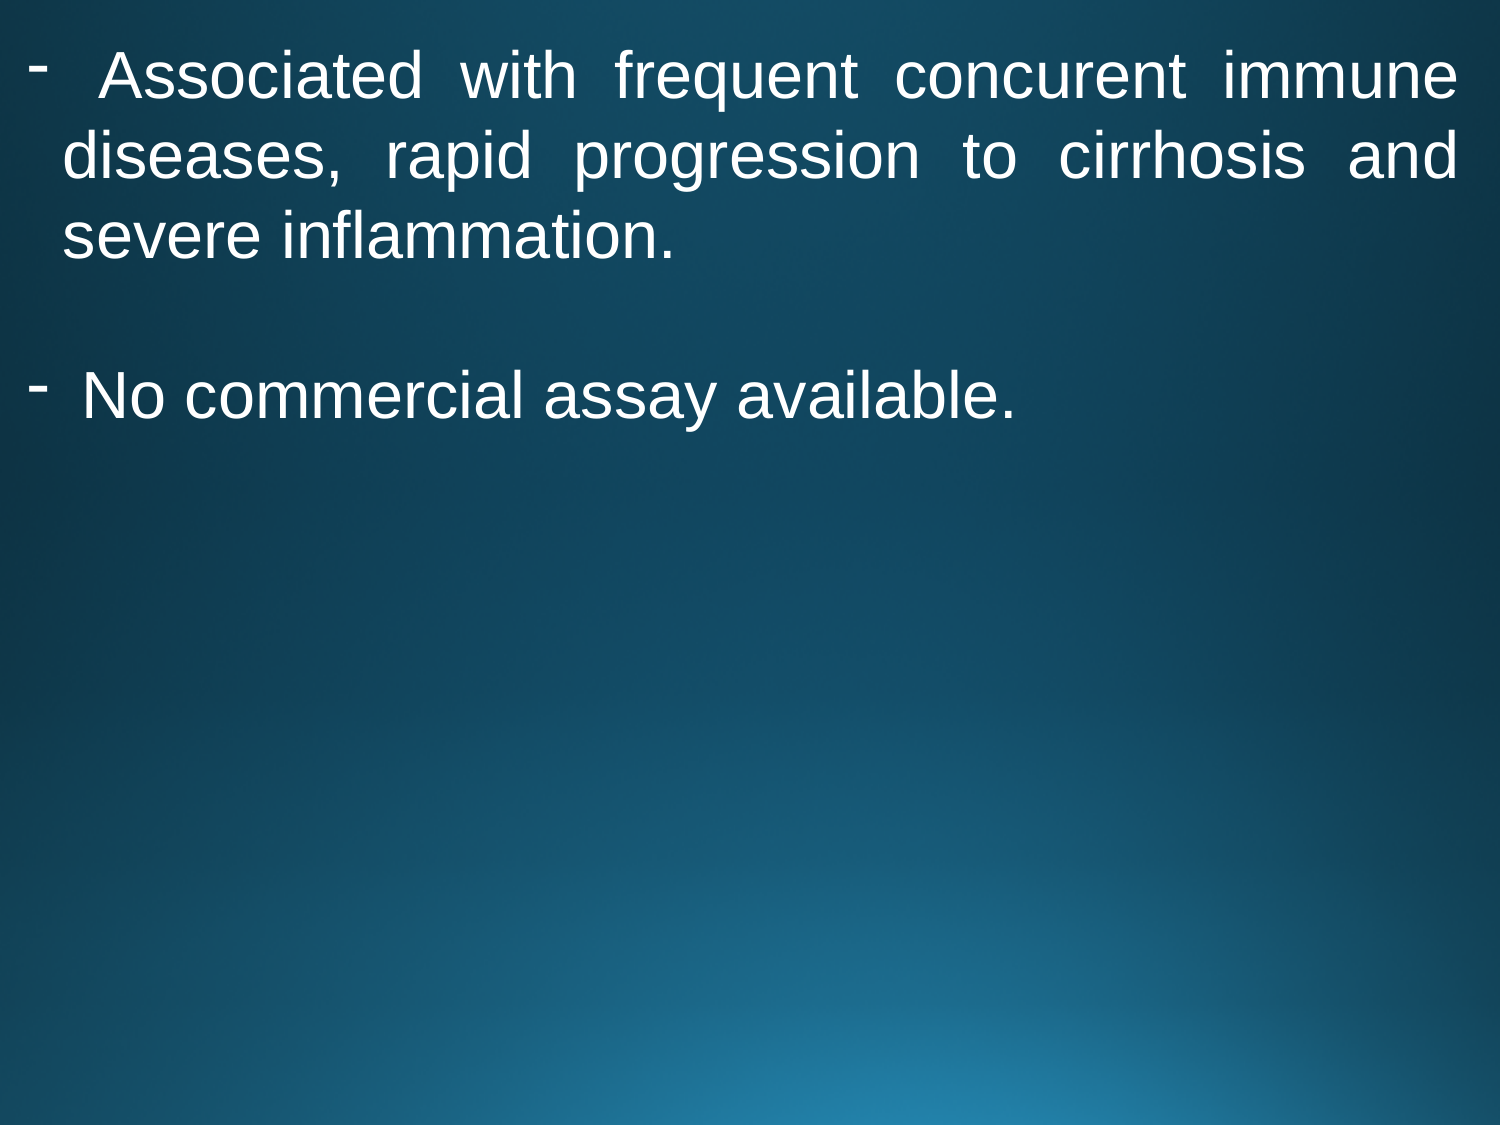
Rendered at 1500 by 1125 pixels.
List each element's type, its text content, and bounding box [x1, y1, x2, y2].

text_box Associated with frequent concurent immune diseases, rapid progression to cirrhosis and severe inflammation. No commercial assay available. [12, 24, 1475, 440]
picture [0, 0, 1500, 1125]
